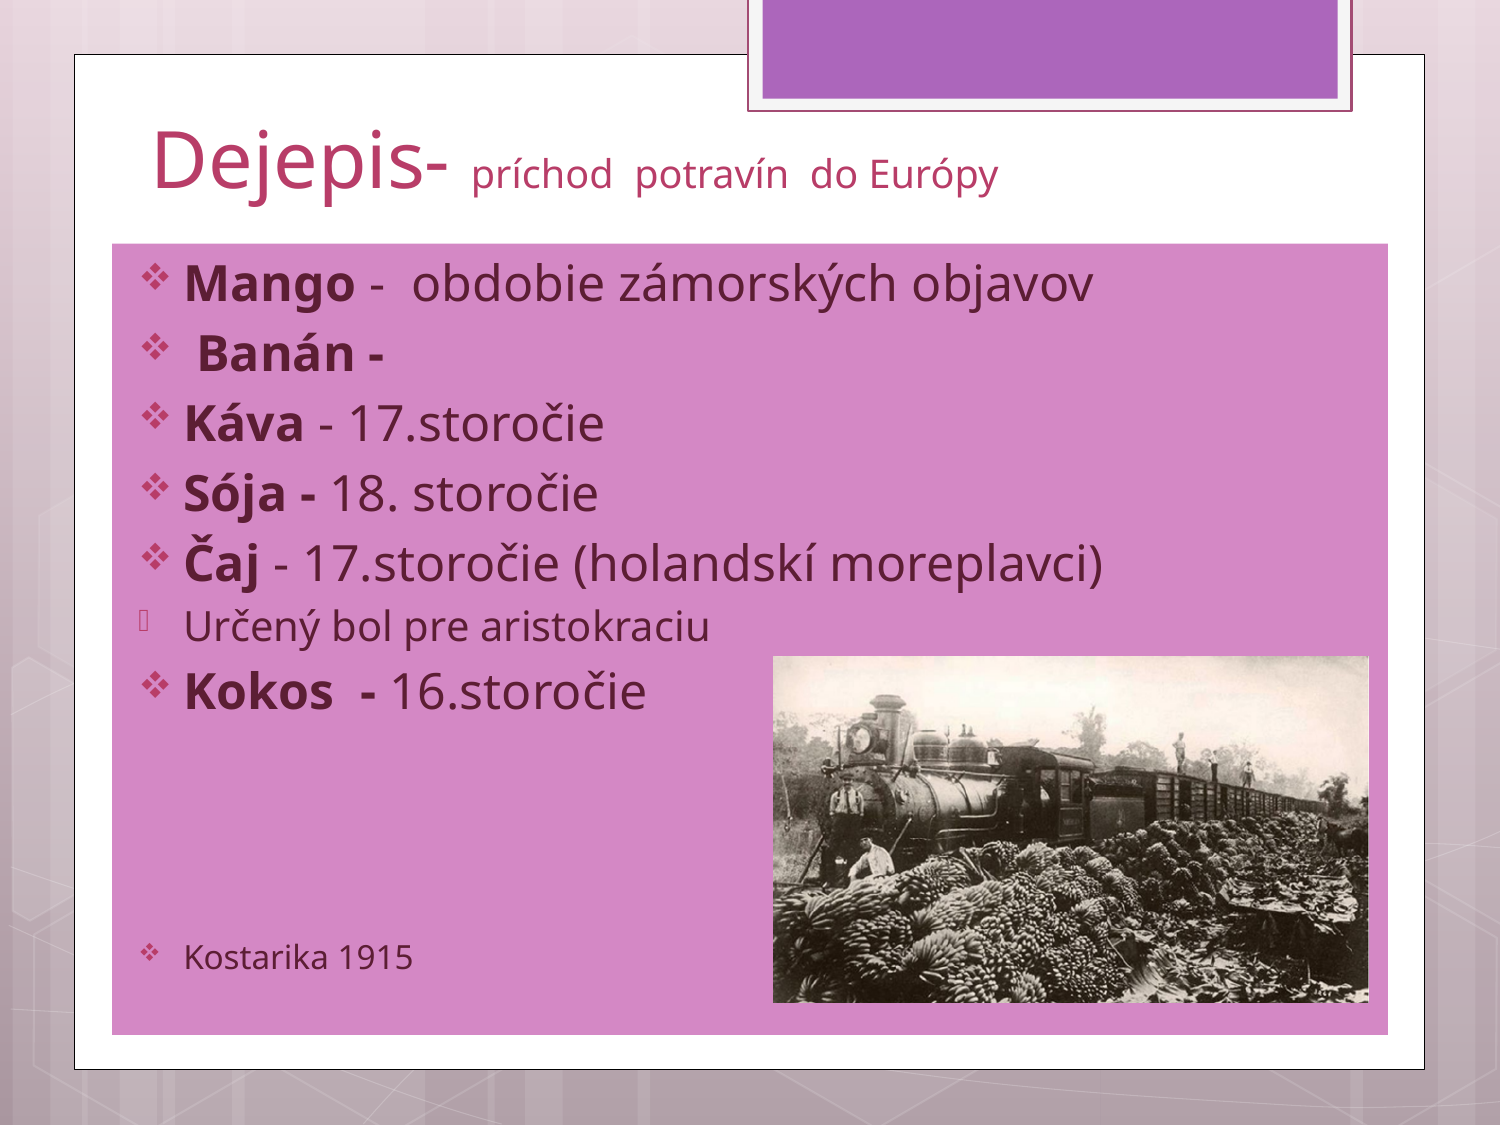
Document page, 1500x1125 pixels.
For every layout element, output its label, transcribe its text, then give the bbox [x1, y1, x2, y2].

list Mango - obdobie zámorských objavov Banán - Káva - 17.storočie Sója - 18. storočie Čaj - 17.storočie (holandskí moreplavci) Určený bol pre aristokraciu Kokos - 16.storočie Kostarika 1915 [112, 243, 1388, 1035]
picture [773, 656, 1369, 1003]
title Dejepis- príchod potravín do Európy [135, 101, 1359, 213]
